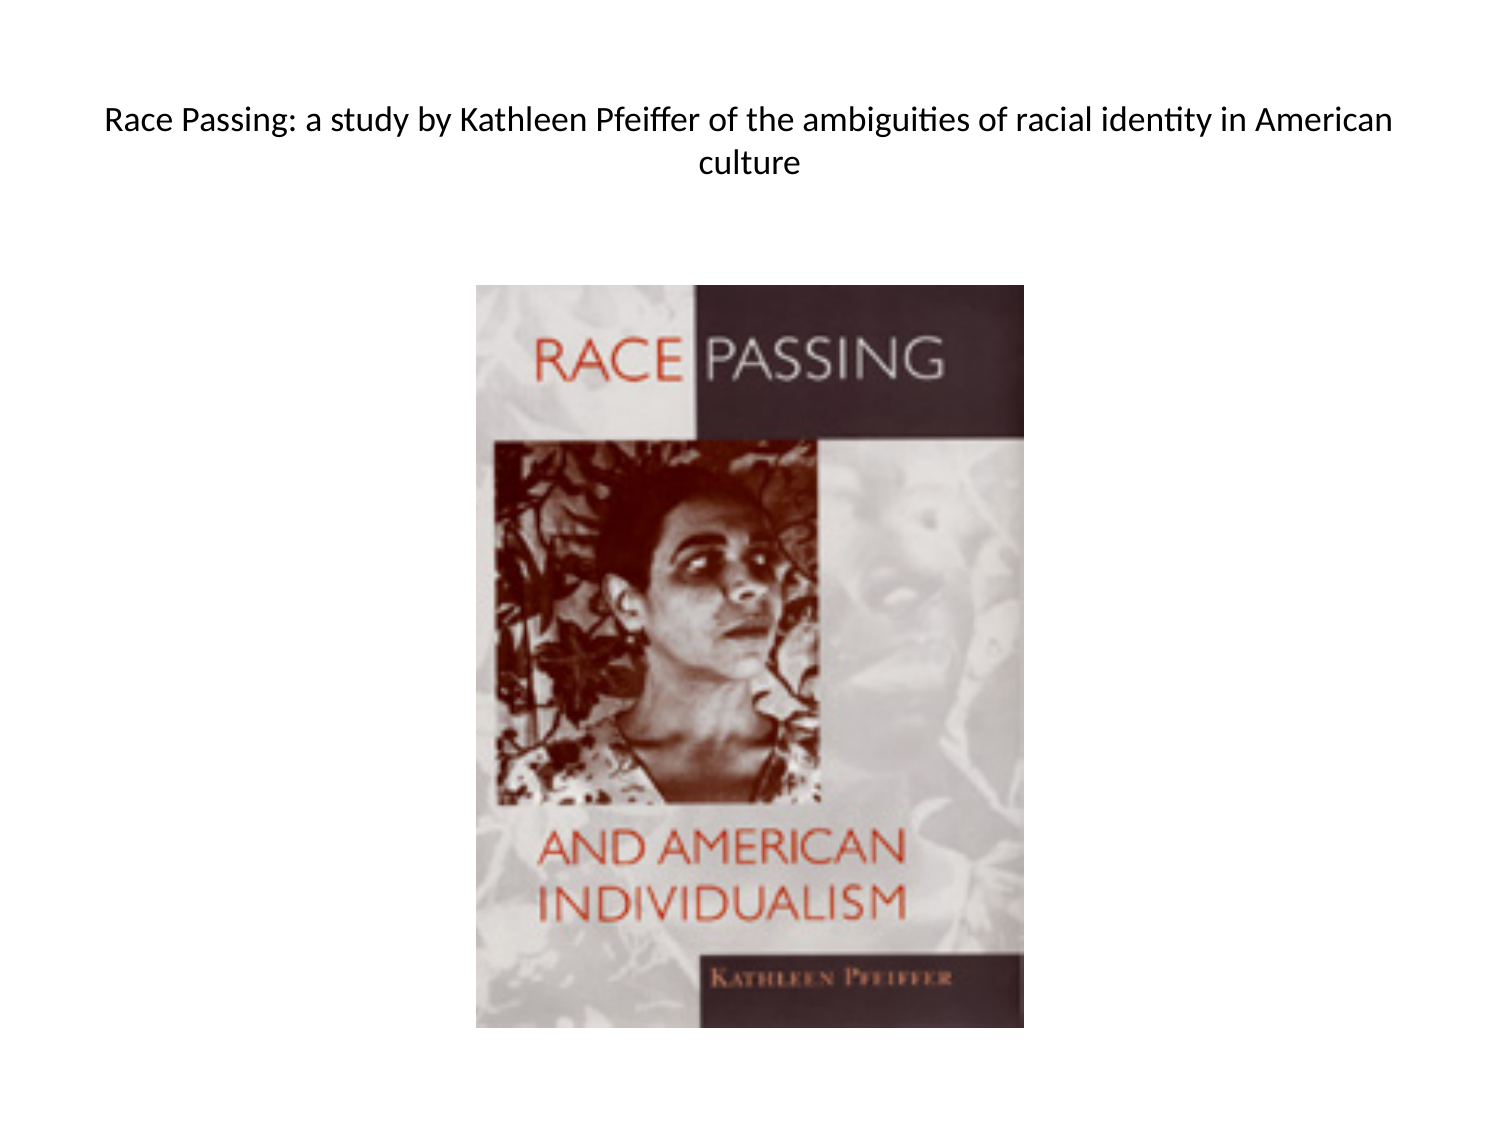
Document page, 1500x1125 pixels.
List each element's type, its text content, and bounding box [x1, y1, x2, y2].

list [74, 284, 1426, 1028]
title Race Passing: a study by Kathleen Pfeiffer of the ambiguities of racial identity in American culture [75, 45, 1425, 233]
